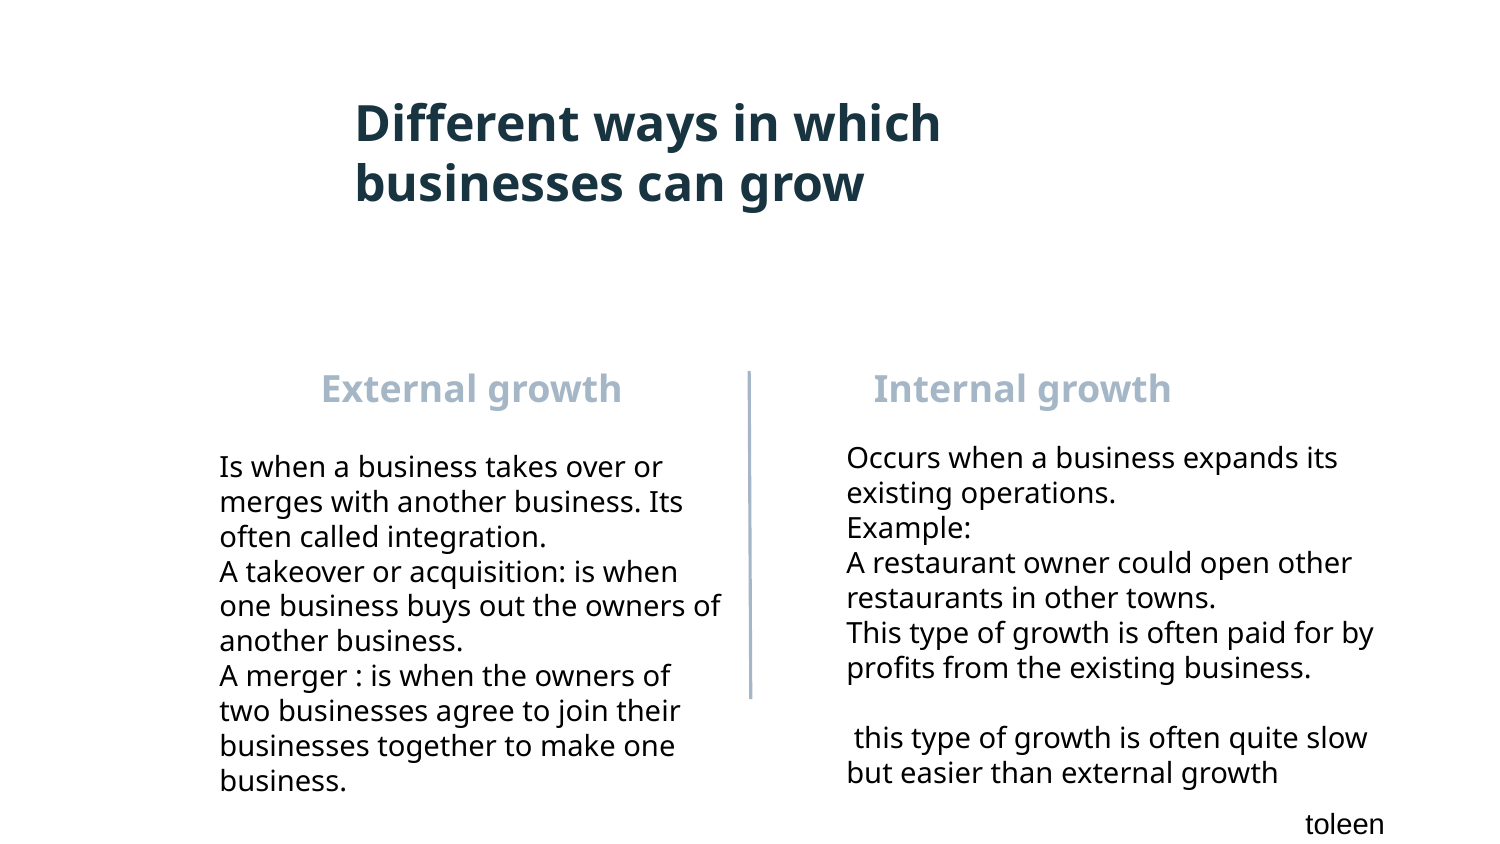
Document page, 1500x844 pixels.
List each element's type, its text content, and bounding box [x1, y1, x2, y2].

title Different ways in which businesses can grow [339, 76, 1161, 253]
title Is when a business takes over or merges with another business. Its often called integration. A takeover or acquisition: is when one business buys out the owners of another business. A merger : is when the owners of two businesses agree to join their businesses together to make one business. [204, 432, 740, 812]
title External growth [275, 350, 669, 425]
title Internal growth [831, 350, 1225, 425]
text_box toleen [1290, 797, 1467, 844]
title Occurs when a business expands its existing operations. Example: A restaurant owner could open other restaurants in other towns. This type of growth is often paid for by profits from the existing business. this type of growth is often quite slow but easier than external growth [831, 424, 1412, 844]
